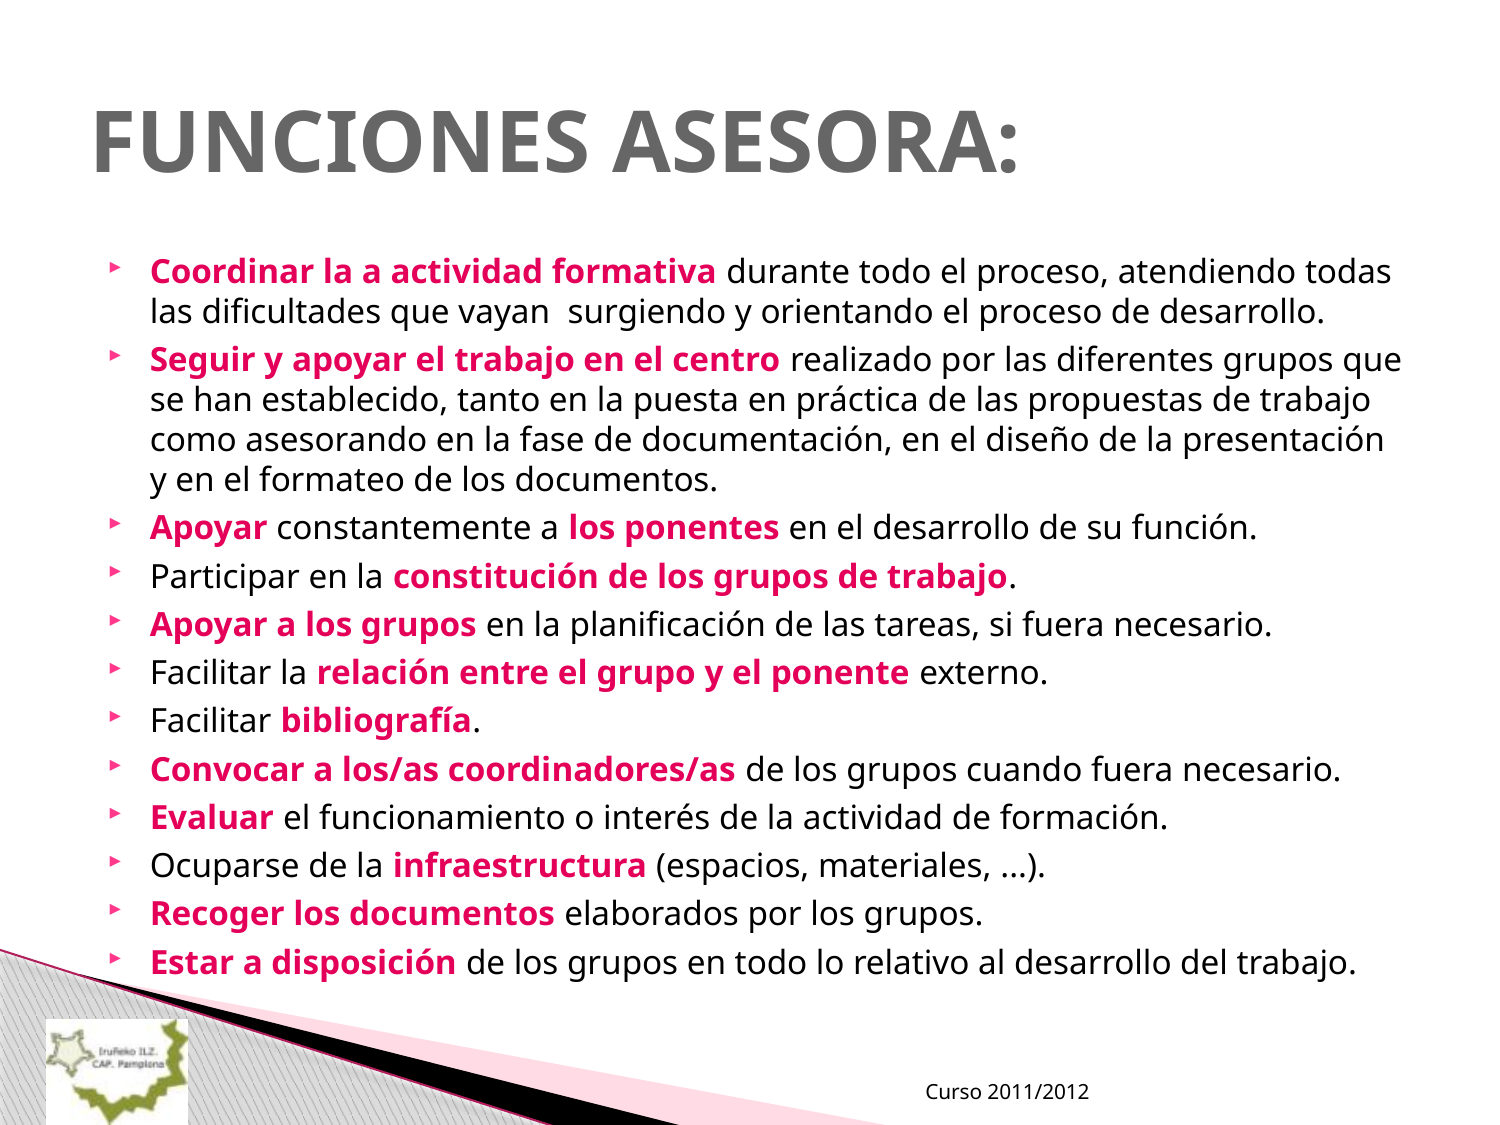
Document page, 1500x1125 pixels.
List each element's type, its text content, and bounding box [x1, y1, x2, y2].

list Coordinar la a actividad formativa durante todo el proceso, atendiendo todas las dificultades que vayan surgiendo y orientando el proceso de desarrollo. Seguir y apoyar el trabajo en el centro realizado por las diferentes grupos que se han establecido, tanto en la puesta en práctica de las propuestas de trabajo como asesorando en la fase de documentación, en el diseño de la presentación y en el formateo de los documentos. Apoyar constantemente a los ponentes en el desarrollo de su función. Participar en la constitución de los grupos de trabajo. Apoyar a los grupos en la planificación de las tareas, si fuera necesario. Facilitar la relación entre el grupo y el ponente externo. Facilitar bibliografía. Convocar a los/as coordinadores/as de los grupos cuando fuera necesario. Evaluar el funcionamiento o interés de la actividad de formación. Ocuparse de la infraestructura (espacios, materiales, ...). Recoger los documentos elaborados por los grupos. Estar a disposición de los grupos en todo lo relativo al desarrollo del trabajo. [74, 242, 1426, 986]
footer Curso 2011/2012 [718, 1051, 1105, 1112]
picture [46, 1019, 188, 1125]
title FUNCIONES ASESORA: [75, 45, 1425, 233]
